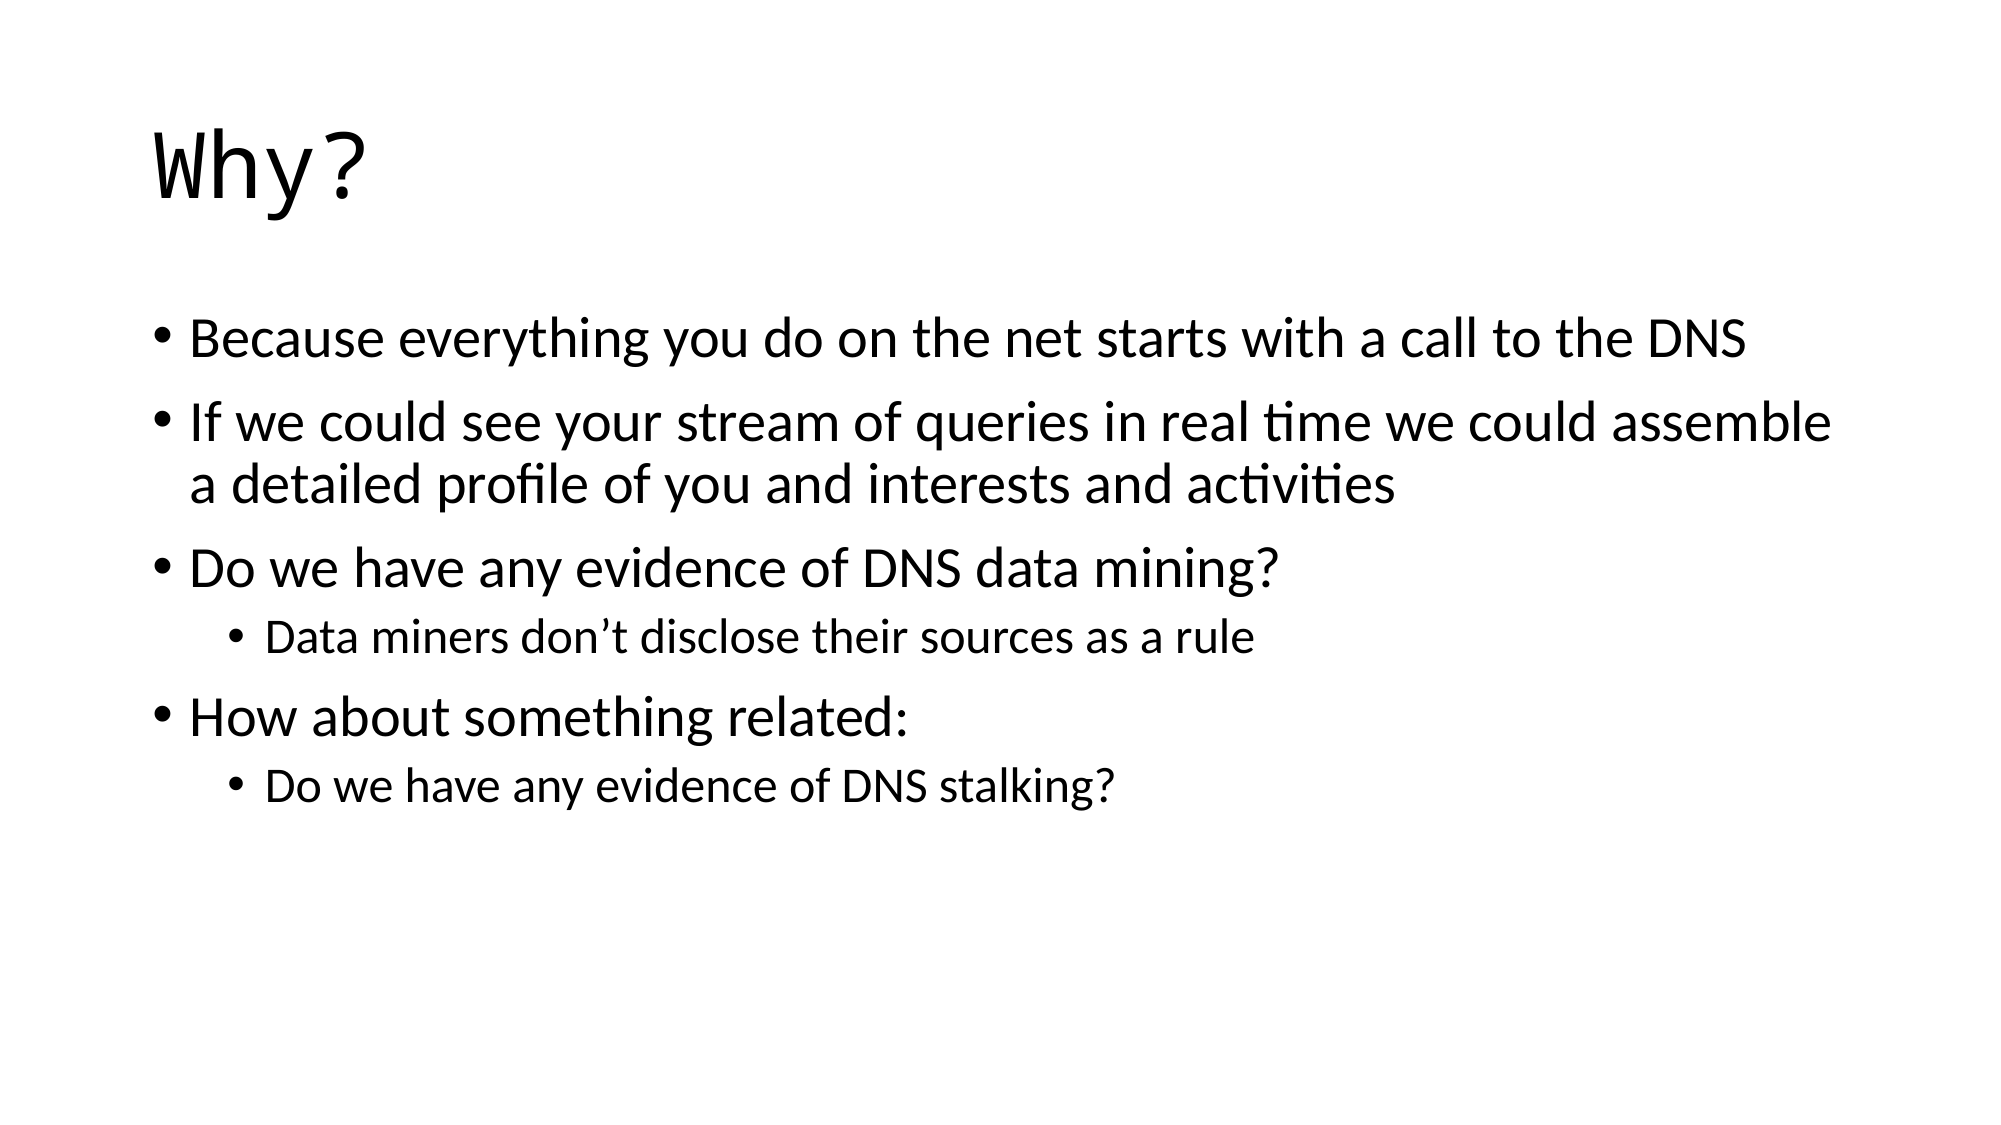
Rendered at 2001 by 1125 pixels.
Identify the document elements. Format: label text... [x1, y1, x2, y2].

title Why? [137, 59, 1863, 278]
list Because everything you do on the net starts with a call to the DNS If we could see your stream of queries in real time we could assemble a detailed profile of you and interests and activities Do we have any evidence of DNS data mining? Data miners don’t disclose their sources as a rule How about something related: Do we have any evidence of DNS stalking? [137, 299, 1863, 1014]
